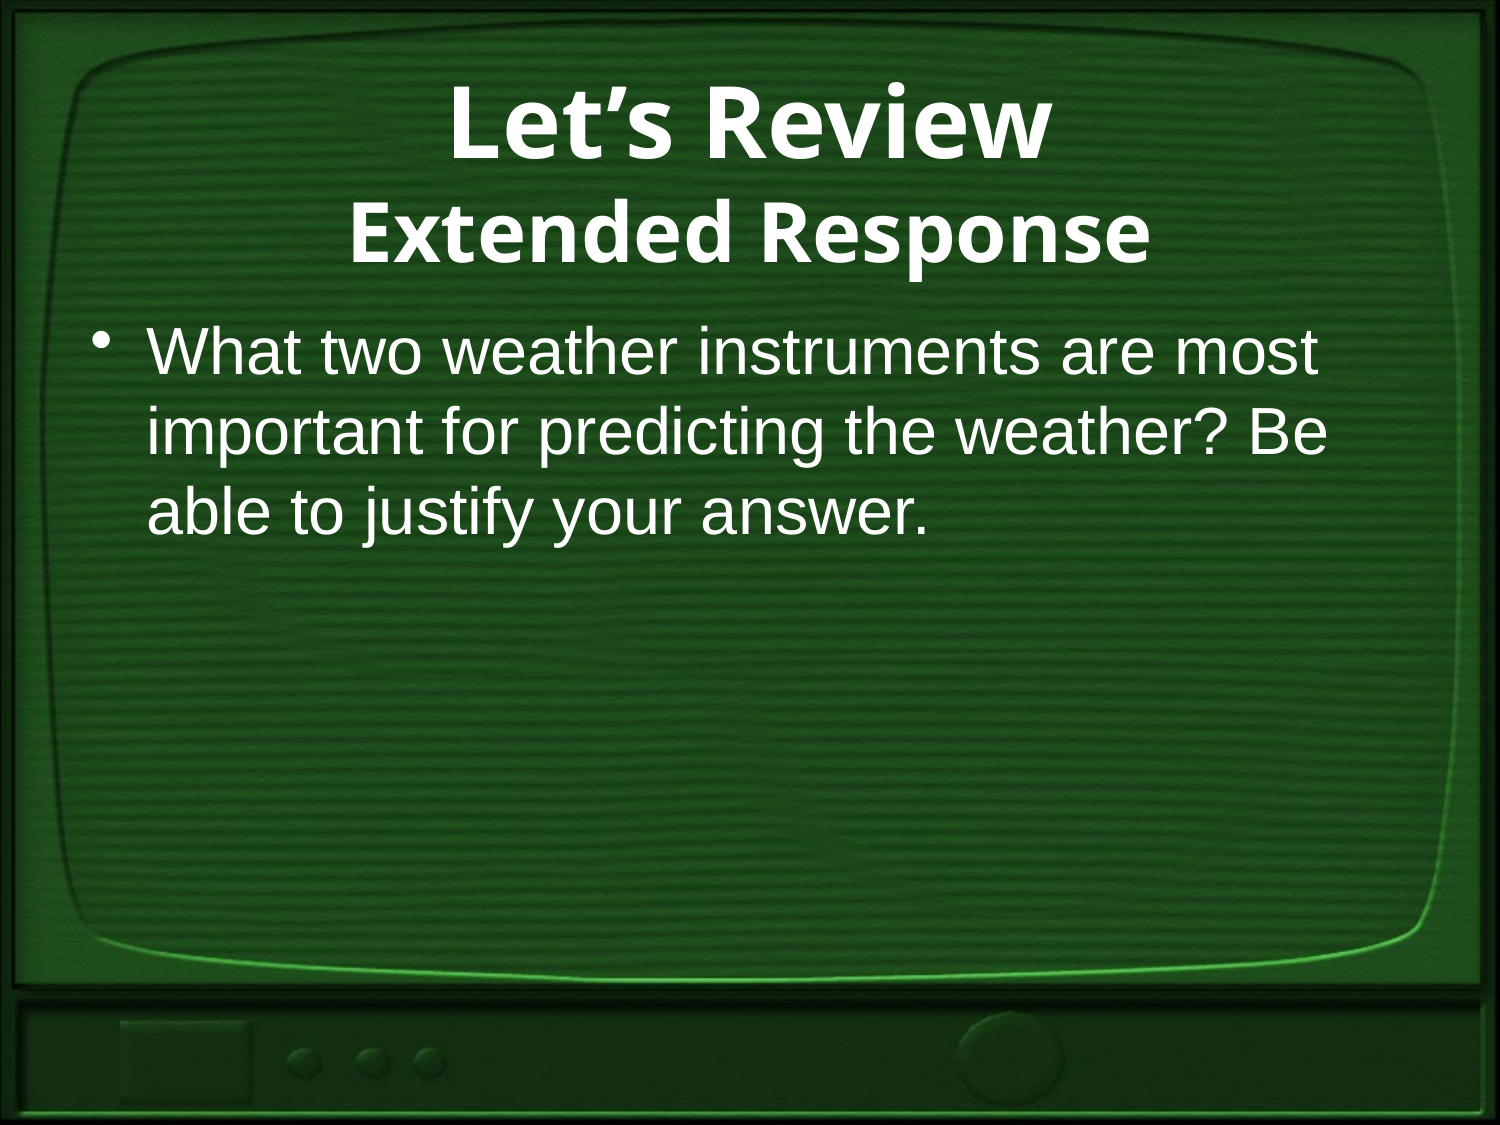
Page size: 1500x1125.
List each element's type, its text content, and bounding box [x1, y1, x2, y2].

list What two weather instruments are most important for predicting the weather? Be able to justify your answer. [75, 299, 1425, 1043]
picture [0, 0, 1500, 1125]
title Let’s Review Extended Response [75, 75, 1425, 263]
